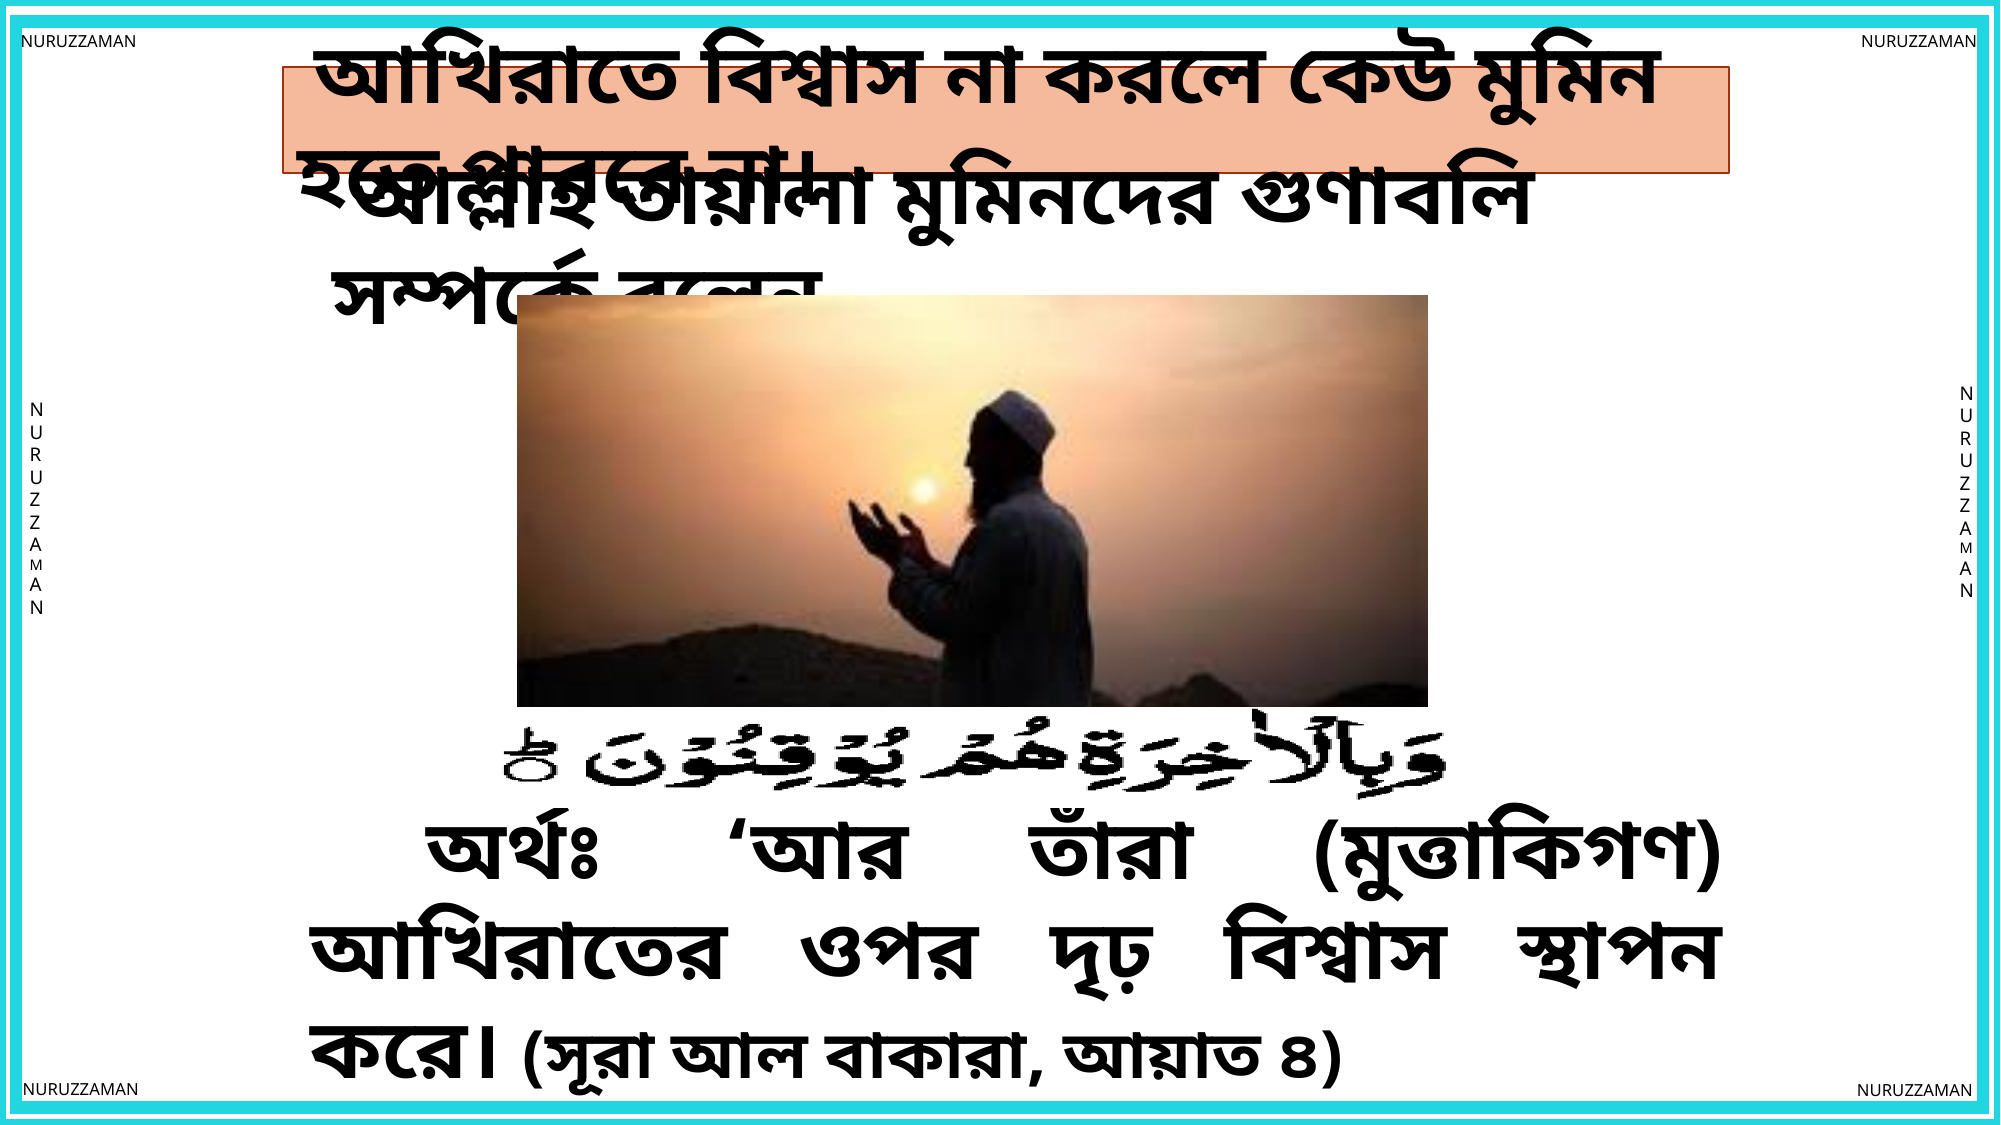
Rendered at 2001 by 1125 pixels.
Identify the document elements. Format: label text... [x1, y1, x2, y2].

text_box আল্লাহ তায়ালা মুমিনদের গুণাবলি সম্পর্কে বলেন- [318, 173, 1669, 310]
text_box অর্থঃ ‘আর তাঁরা (মুত্তাকিগণ) আখিরাতের ওপর দৃঢ় বিশ্বাস স্থাপন করে। (সূরা আল বাকারা, আয়াত ৪) [295, 843, 1738, 1048]
text_box আখিরাতে বিশ্বাস না করলে কেউ মুমিন হতে পারবে না। [282, 66, 1729, 174]
picture [446, 295, 1483, 808]
